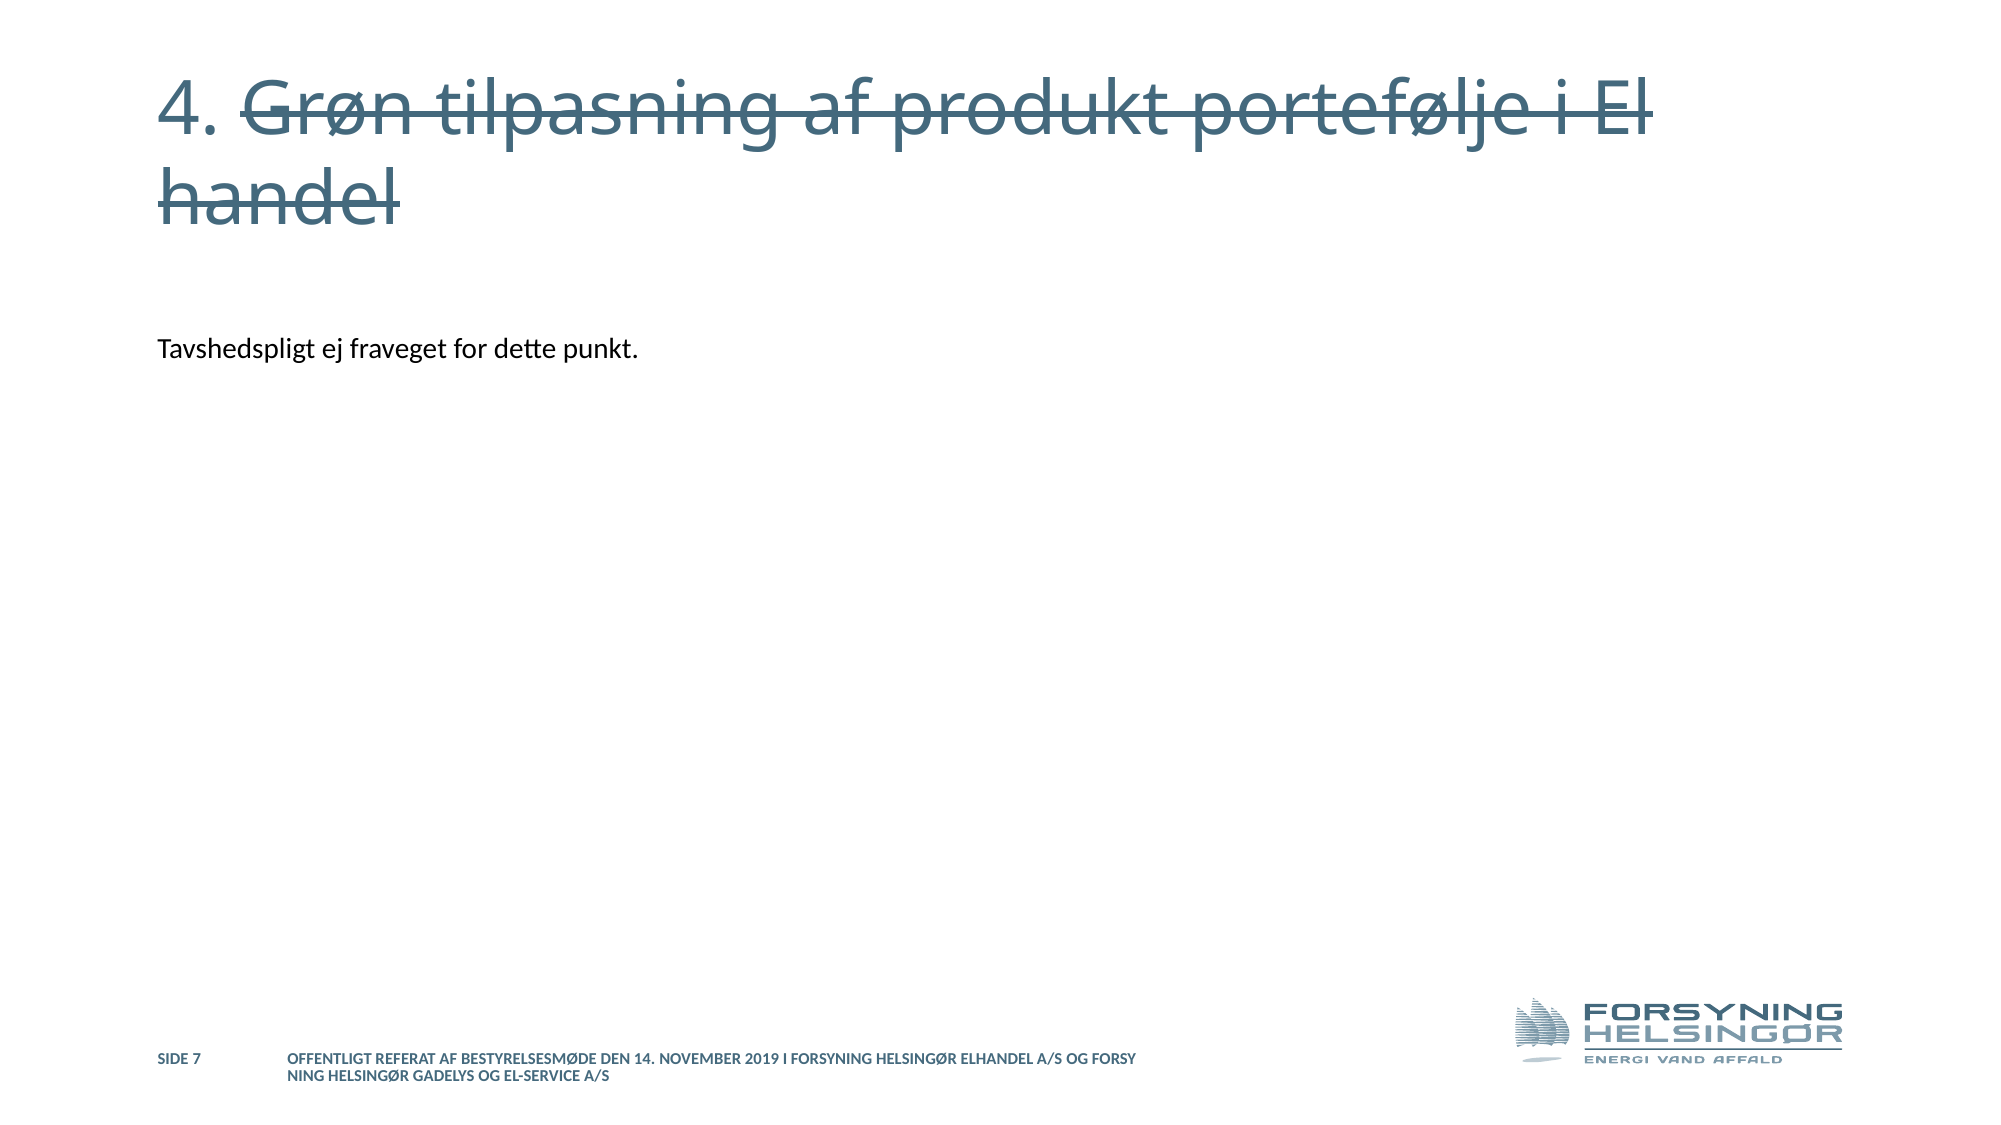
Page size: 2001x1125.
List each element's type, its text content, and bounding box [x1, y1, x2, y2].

title 4. Grøn tilpasning af produkt portefølje i El handel [157, 30, 1843, 268]
slide_number Side 7 [157, 1039, 260, 1068]
list Tavshedspligt ej fraveget for dette punkt. [157, 326, 946, 953]
footer Offentligt referat af bestyrelsesmøde den 14. november 2019 i Forsyning Helsingør Elhandel A/S og Forsyning Helsingør Gadelys og El-service A/S [287, 1039, 1138, 1068]
